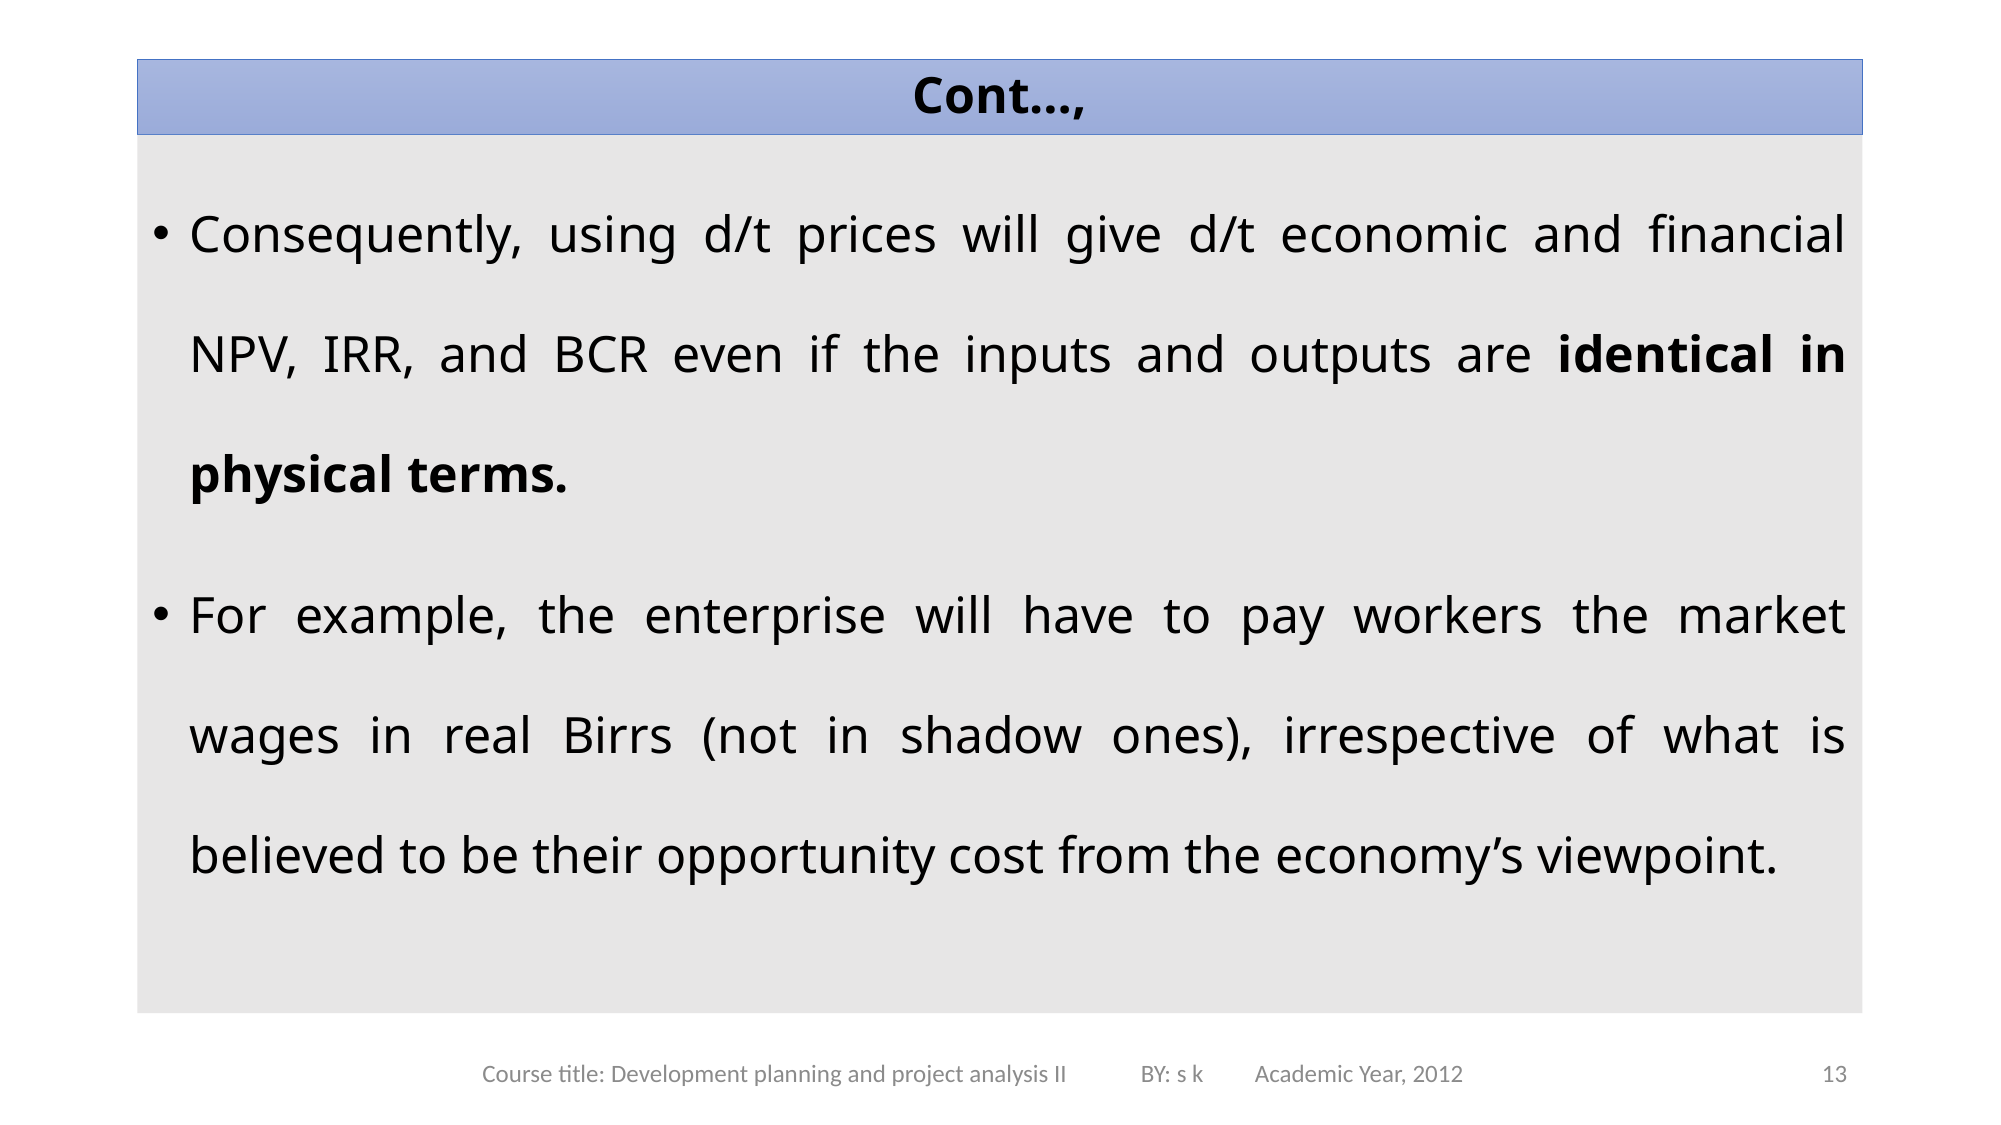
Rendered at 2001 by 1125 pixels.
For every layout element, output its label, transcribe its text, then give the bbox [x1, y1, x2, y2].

title Cont…, [137, 59, 1863, 134]
list Consequently, using d/t prices will give d/t economic and financial NPV, IRR, and BCR even if the inputs and outputs are identical in physical terms. For example, the enterprise will have to pay workers the market wages in real Birrs (not in shadow ones), irrespective of what is believed to be their opportunity cost from the economy’s viewpoint. [137, 134, 1863, 1014]
slide_number 13 [1412, 1042, 1863, 1103]
footer Course title: Development planning and project analysis II BY: s k Academic Year, 2012 [376, 1042, 1412, 1103]
